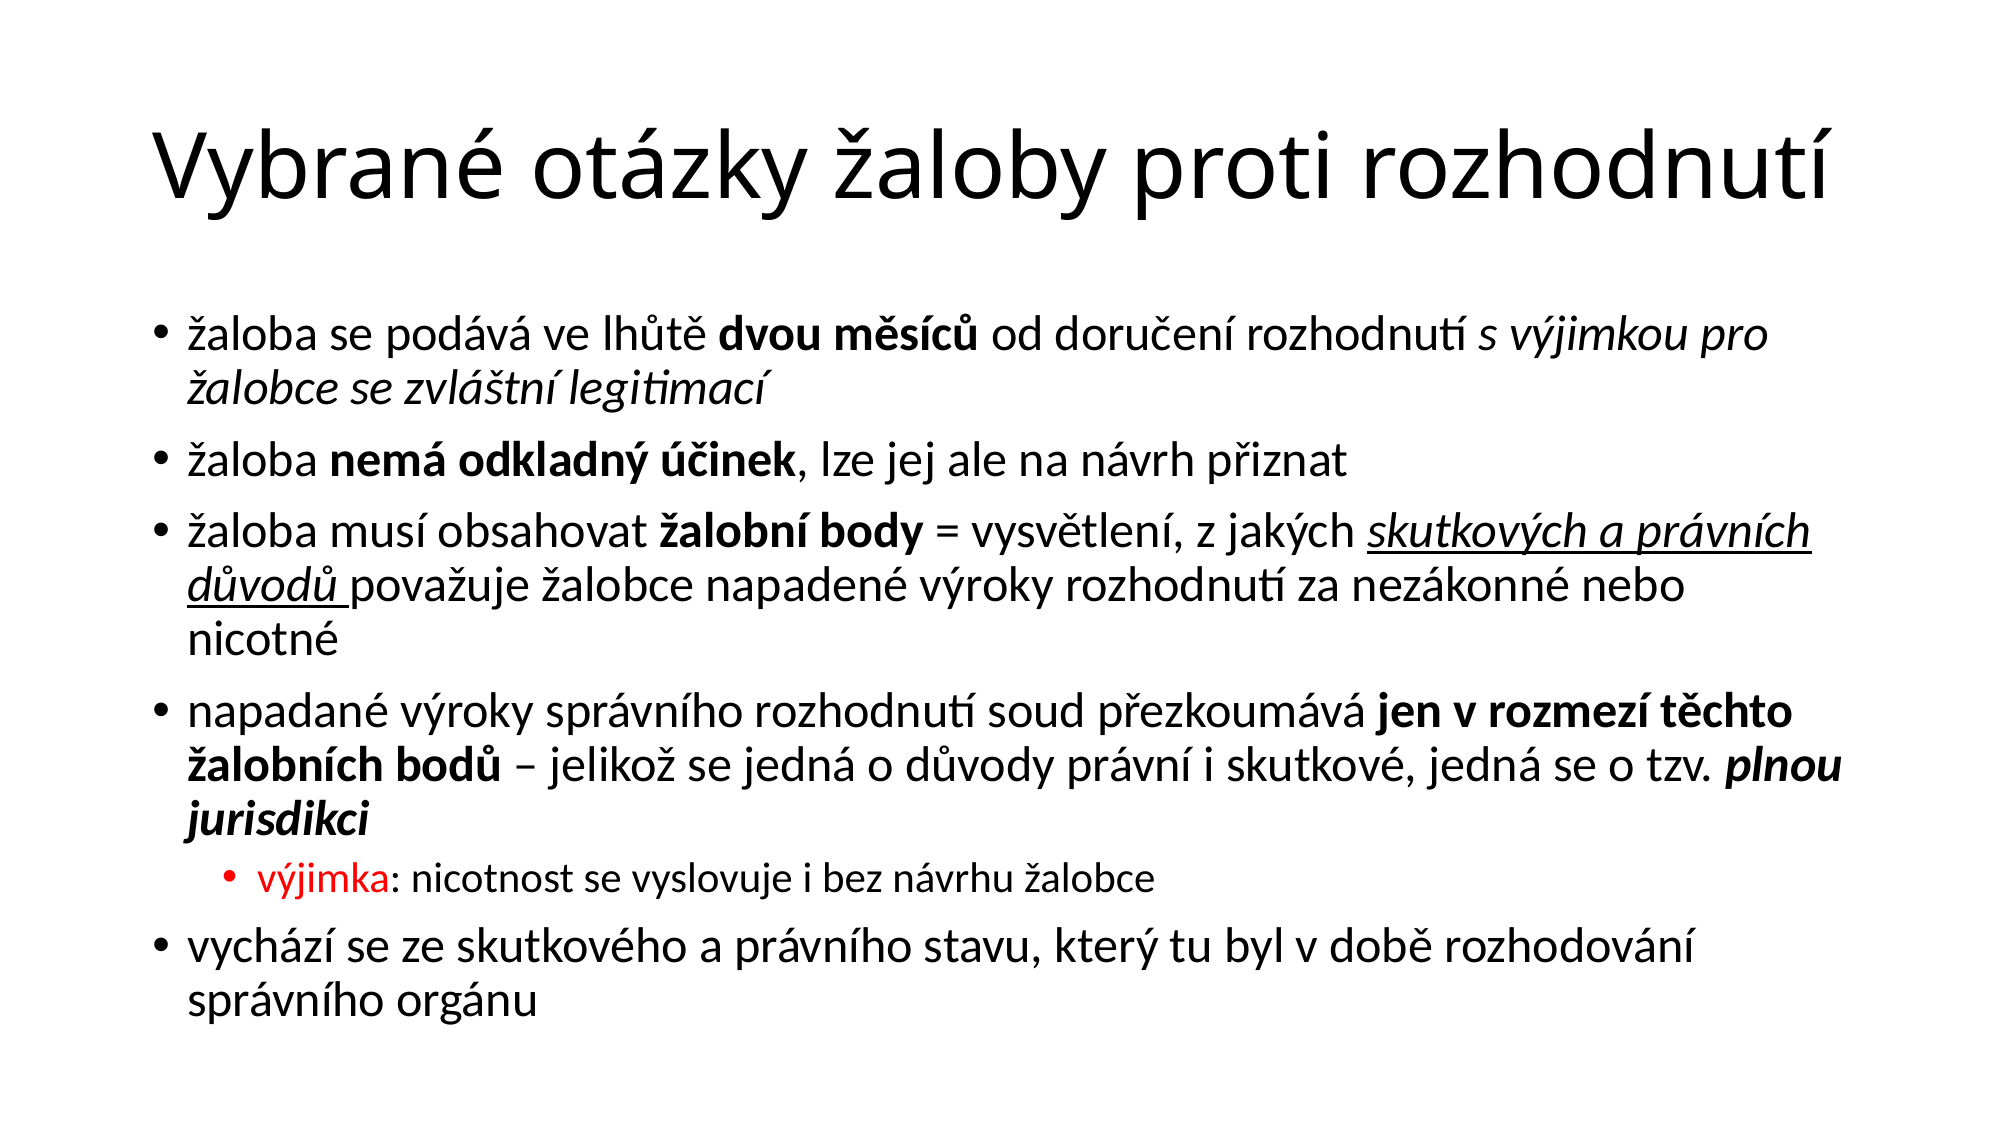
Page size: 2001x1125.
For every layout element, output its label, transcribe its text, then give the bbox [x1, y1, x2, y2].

title Vybrané otázky žaloby proti rozhodnutí [137, 59, 1863, 278]
list žaloba se podává ve lhůtě dvou měsíců od doručení rozhodnutí s výjimkou pro žalobce se zvláštní legitimací žaloba nemá odkladný účinek, lze jej ale na návrh přiznat žaloba musí obsahovat žalobní body = vysvětlení, z jakých skutkových a právních důvodů považuje žalobce napadené výroky rozhodnutí za nezákonné nebo nicotné napadané výroky správního rozhodnutí soud přezkoumává jen v rozmezí těchto žalobních bodů – jelikož se jedná o důvody právní i skutkové, jedná se o tzv. plnou jurisdikci výjimka: nicotnost se vyslovuje i bez návrhu žalobce vychází se ze skutkového a právního stavu, který tu byl v době rozhodování správního orgánu [137, 299, 1863, 1040]
